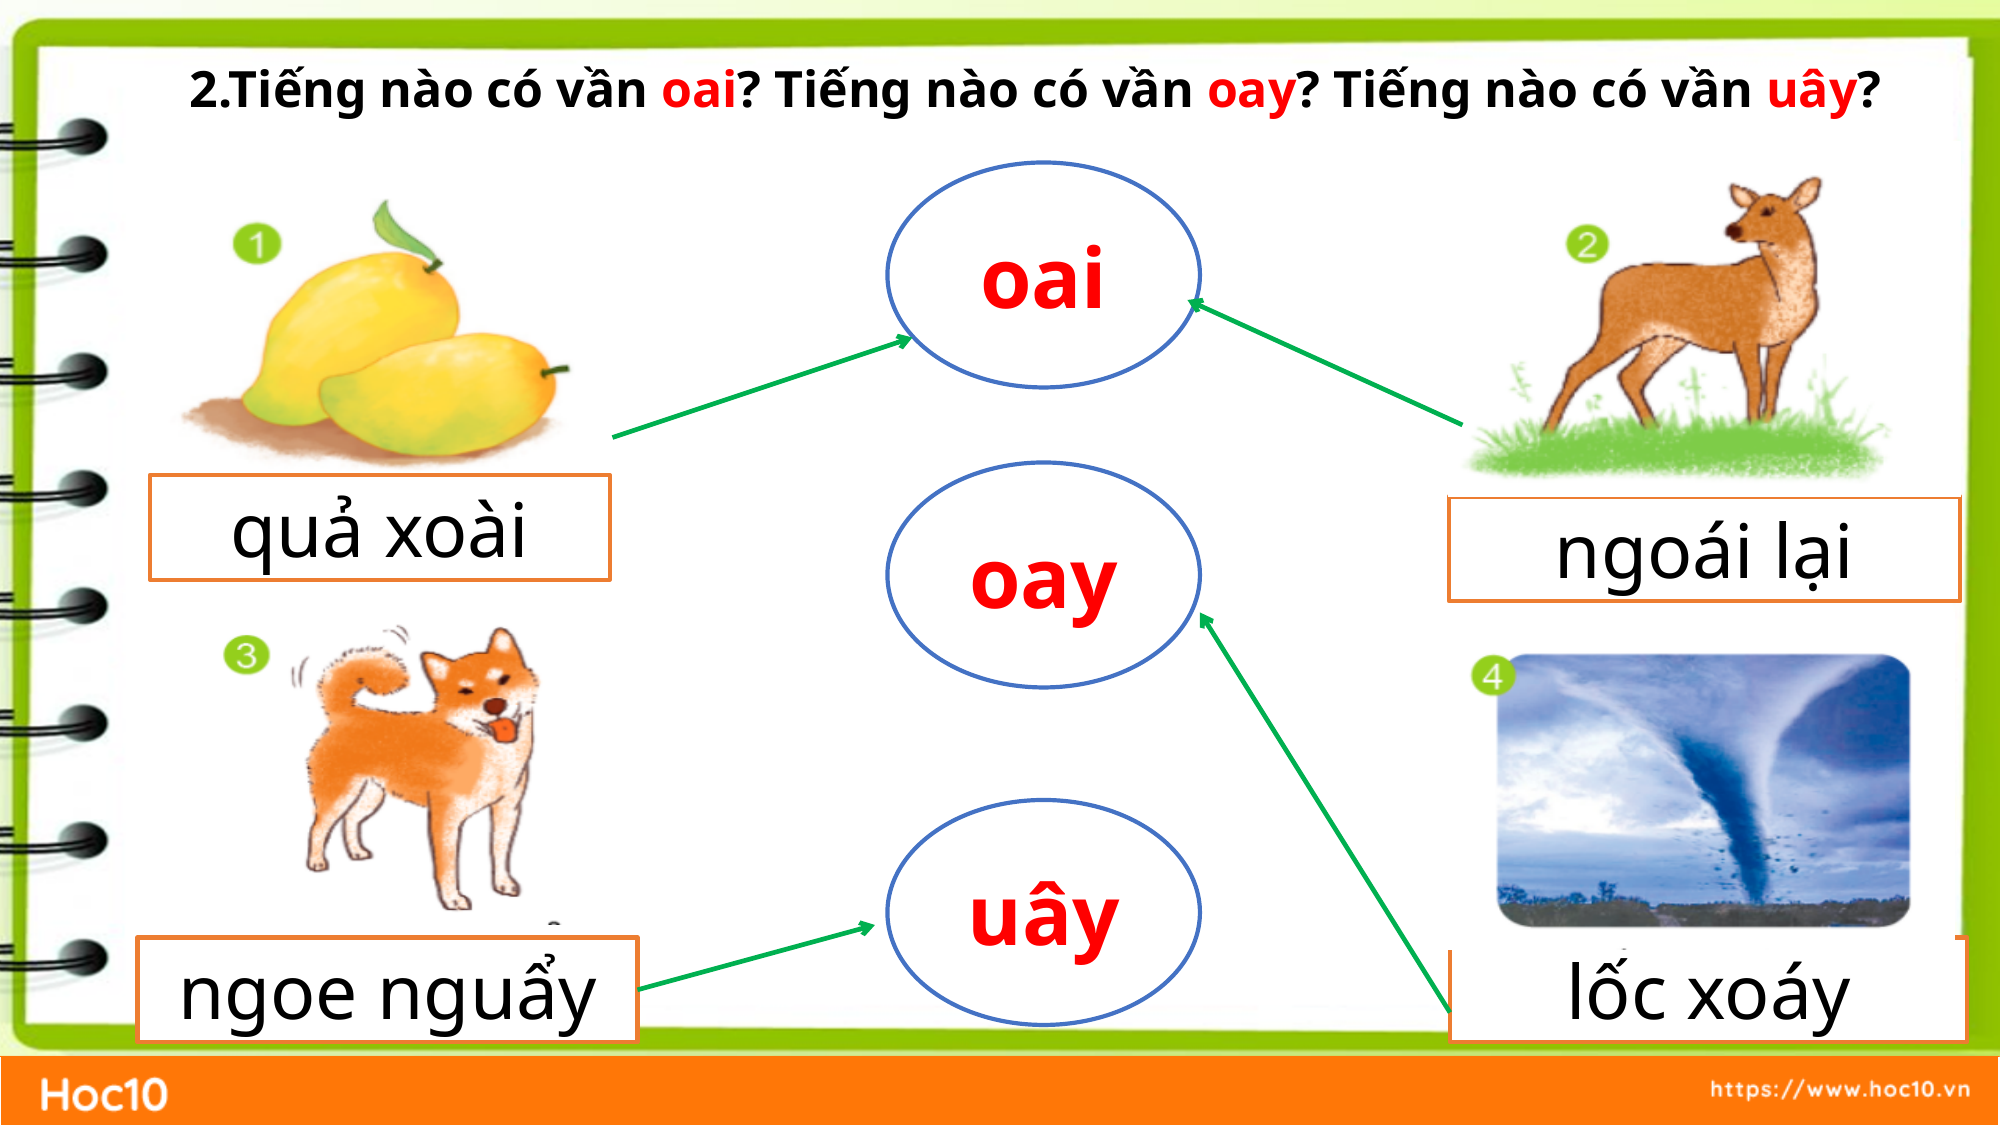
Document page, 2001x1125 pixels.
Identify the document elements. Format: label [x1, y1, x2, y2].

text_box [1187, 299, 1463, 426]
text_box [637, 924, 876, 991]
picture [0, 0, 2000, 1125]
text_box [1124, 687, 1526, 938]
text_box [612, 337, 913, 438]
